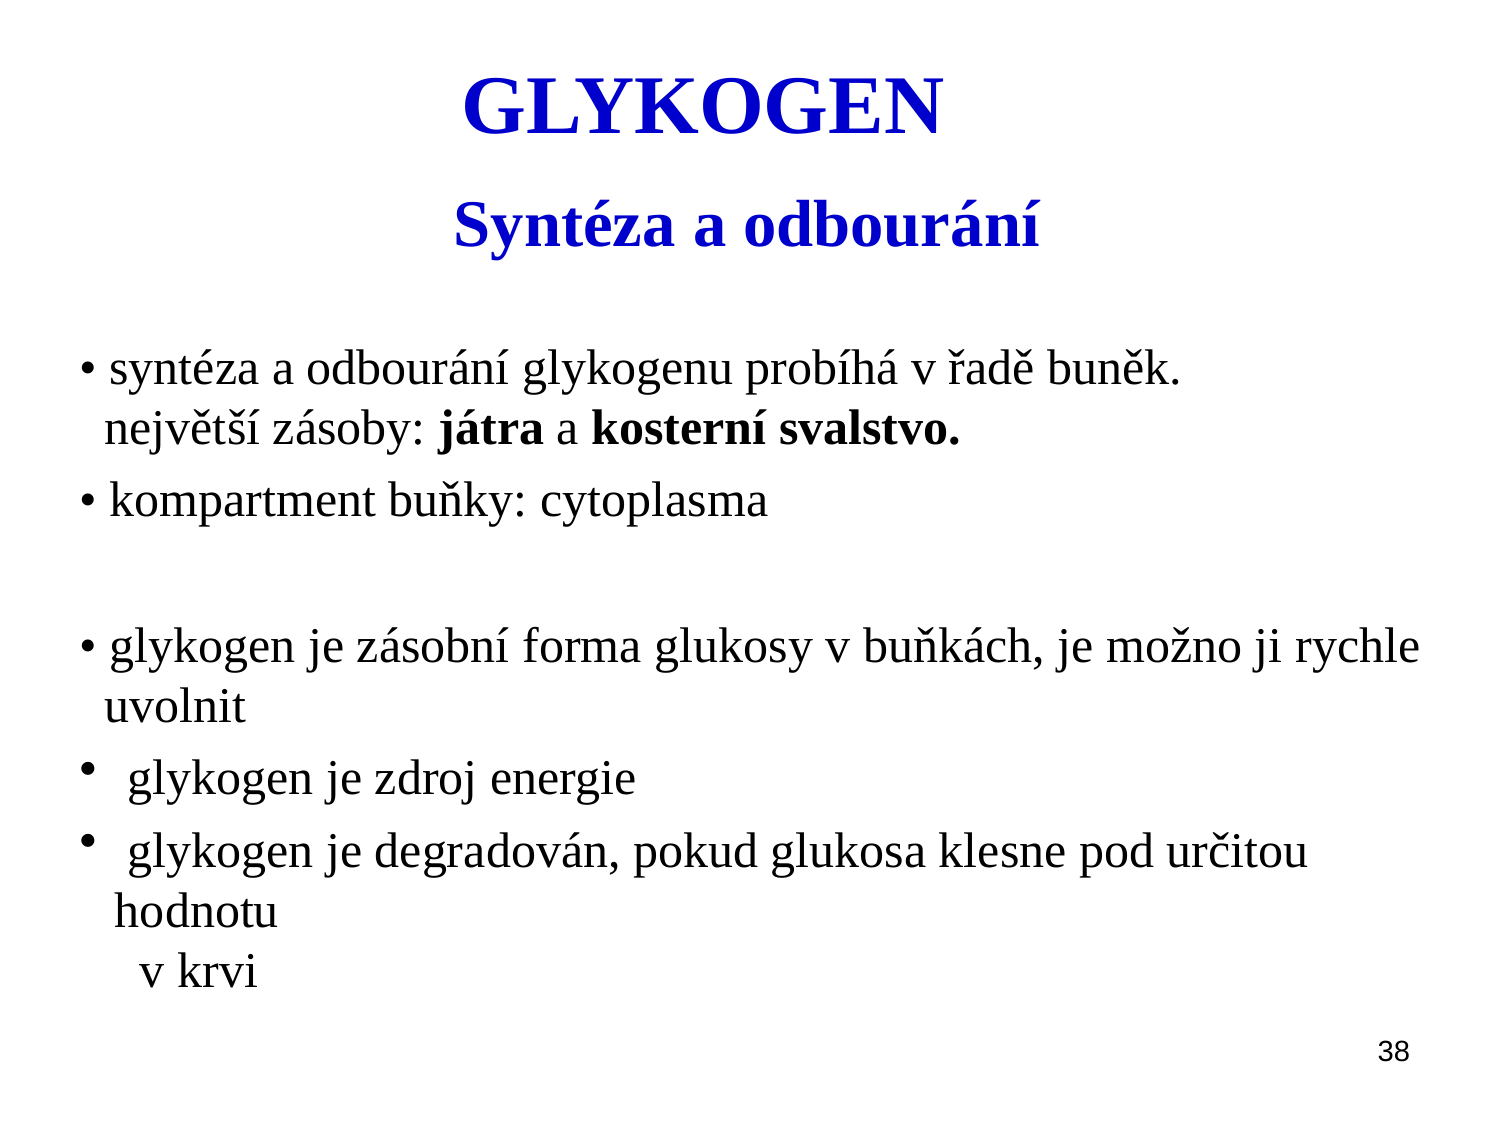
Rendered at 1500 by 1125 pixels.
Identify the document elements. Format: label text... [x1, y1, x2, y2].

text_box GLYKOGEN [447, 42, 960, 158]
text_box • syntéza a odbourání glykogenu probíhá v řadě buněk. největší zásoby: játra a kosterní svalstvo. • kompartment buňky: cytoplasma • glykogen je zásobní forma glukosy v buňkách, je možno ji rychle uvolnit glykogen je zdroj energie glykogen je degradován, pokud glukosa klesne pod určitou hodnotu v krvi [64, 327, 1500, 1125]
text_box Syntéza a odbourání [41, 172, 1453, 268]
